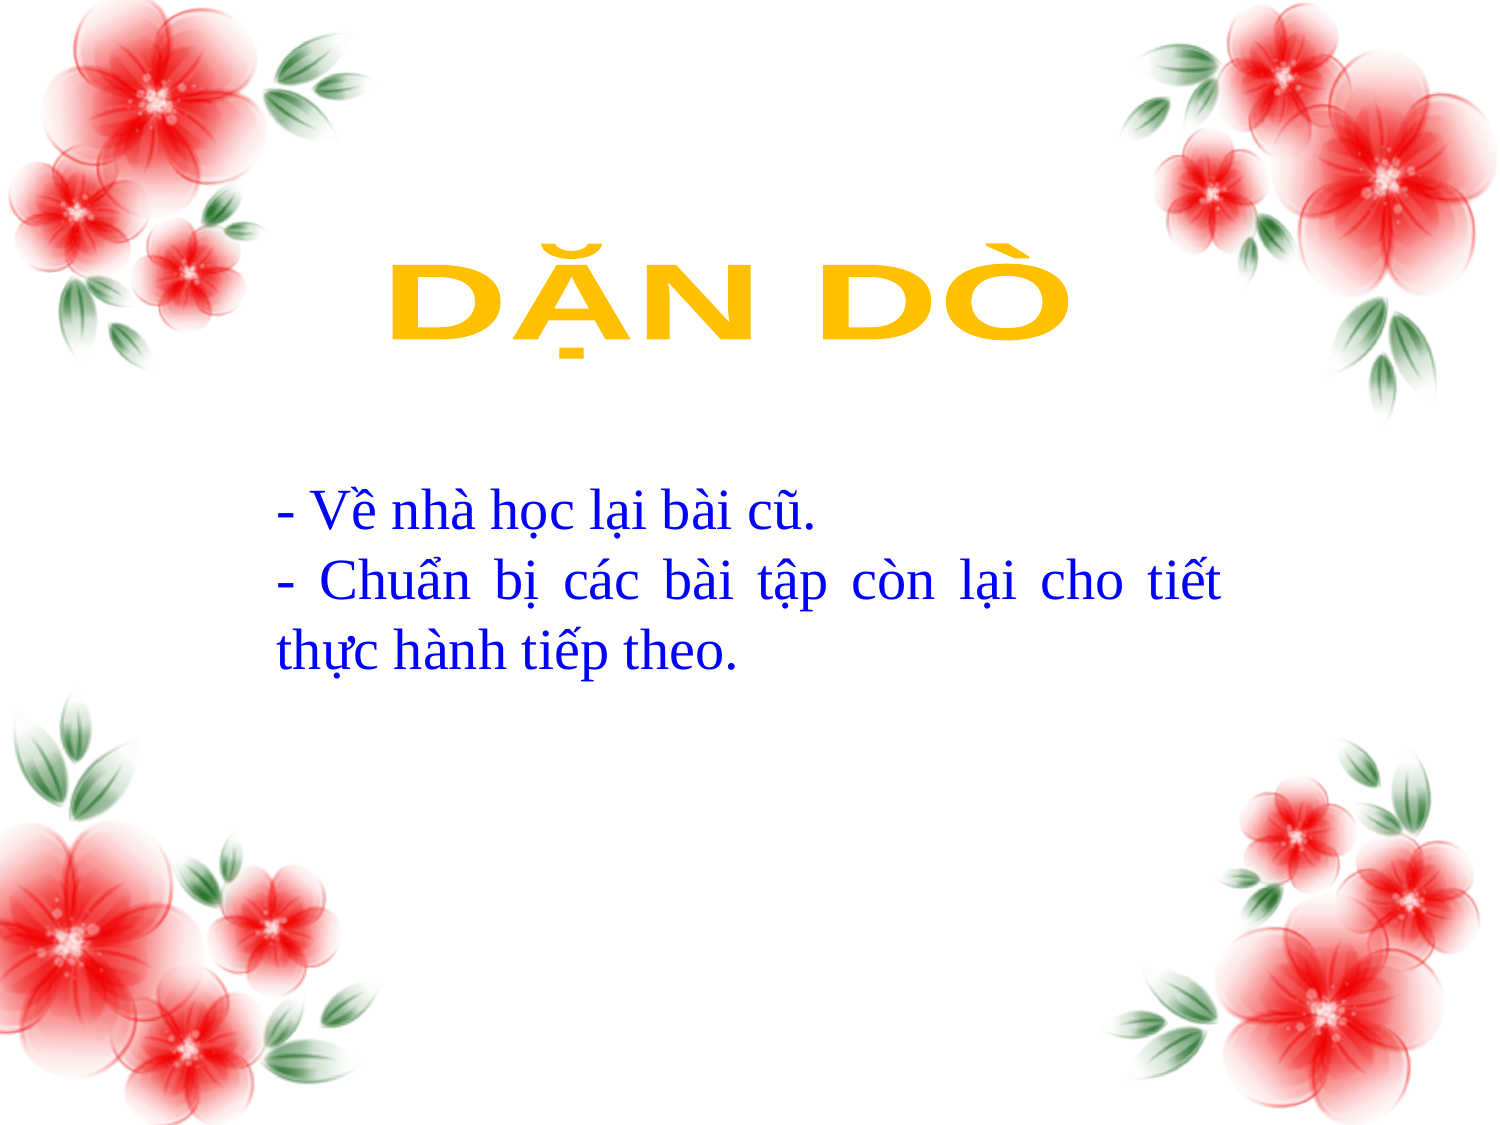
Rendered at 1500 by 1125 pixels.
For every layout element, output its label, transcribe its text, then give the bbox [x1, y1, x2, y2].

picture [1086, 0, 1500, 442]
picture [0, 669, 391, 1125]
picture [0, 0, 420, 396]
picture [1061, 715, 1500, 1125]
text_box - Về nhà học lại bài cũ. - Chuẩn bị các bài tập còn lại cho tiết thực hành tiếp theo. [261, 464, 1238, 689]
